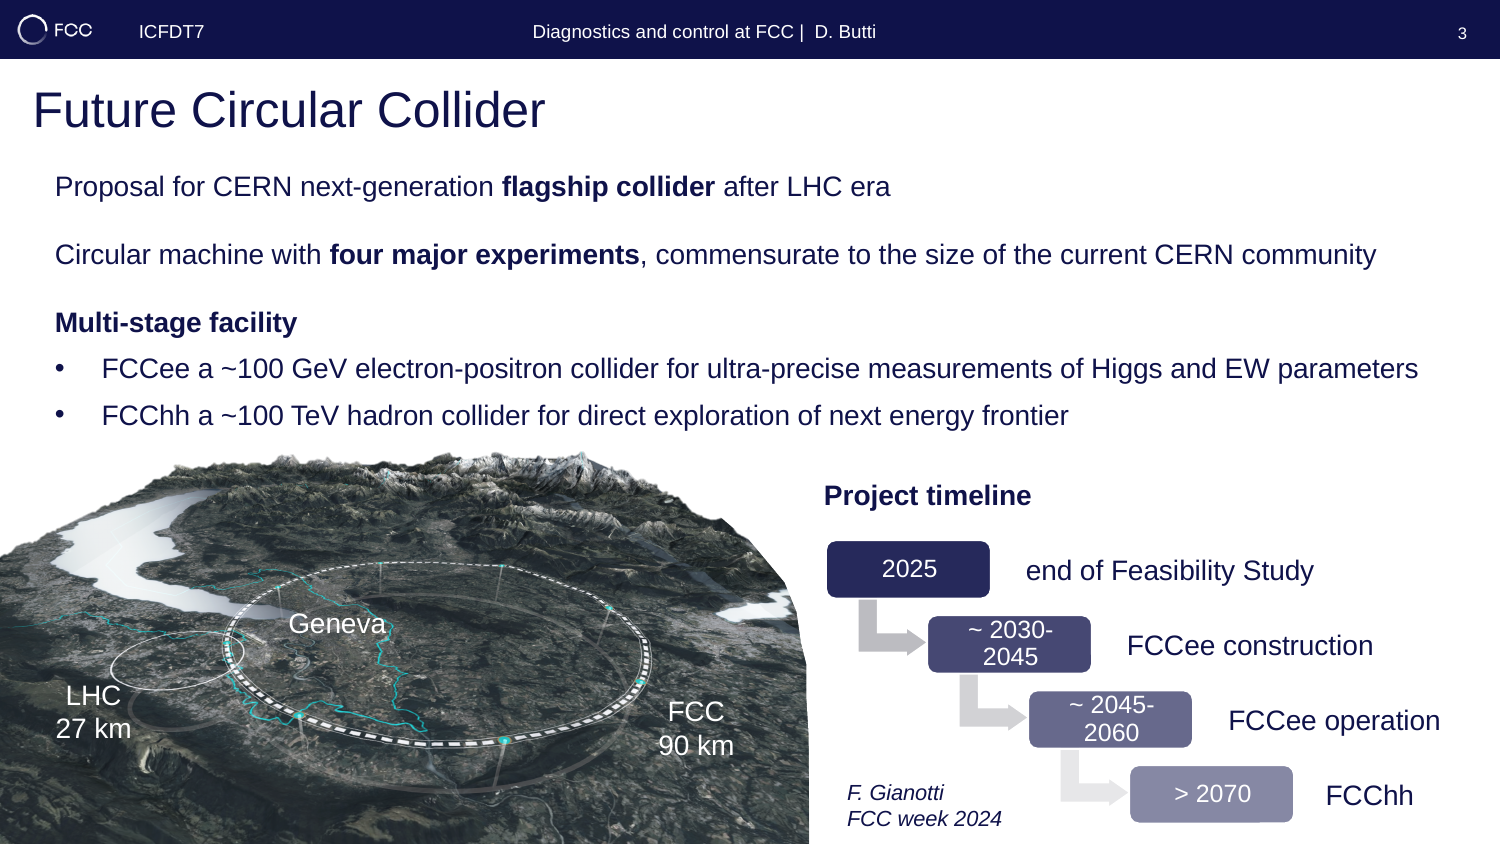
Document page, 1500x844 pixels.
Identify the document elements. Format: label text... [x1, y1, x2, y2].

text_box Multi-stage facility FCCee a ~100 GeV electron-positron collider for ultra-precise measurements of Higgs and EW parameters FCChh a ~100 TeV hadron collider for direct exploration of next energy frontier [40, 296, 1466, 438]
picture [0, 396, 810, 844]
picture [17, 14, 92, 45]
slide_number 3 [1434, 15, 1483, 44]
text_box Proposal for CERN next-generation flagship collider after LHC era [40, 160, 1318, 209]
title Future Circular Collider [17, 67, 1374, 139]
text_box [809, 470, 1500, 844]
text_box Circular machine with four major experiments, commensurate to the size of the current CERN community [40, 229, 1425, 278]
